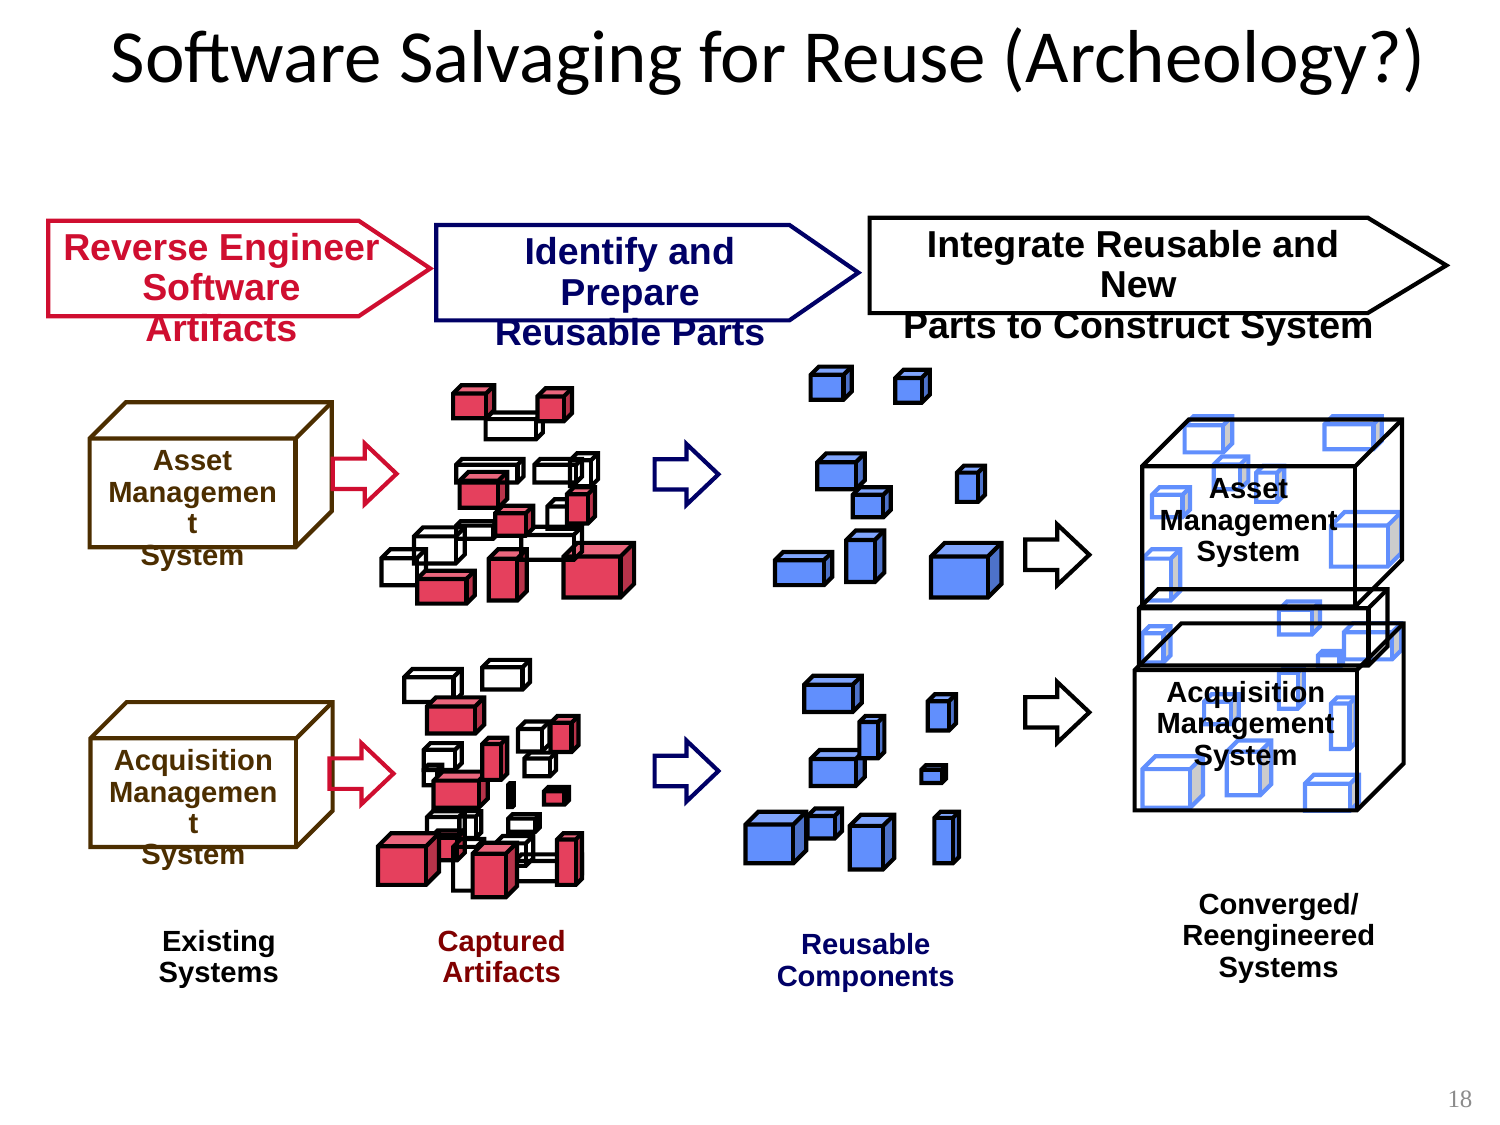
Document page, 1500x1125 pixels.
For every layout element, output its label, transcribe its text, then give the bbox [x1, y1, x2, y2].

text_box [433, 224, 872, 1001]
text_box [866, 217, 1451, 992]
title Software Salvaging for Reuse (Archeology?) [37, 12, 1500, 100]
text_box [44, 220, 635, 998]
